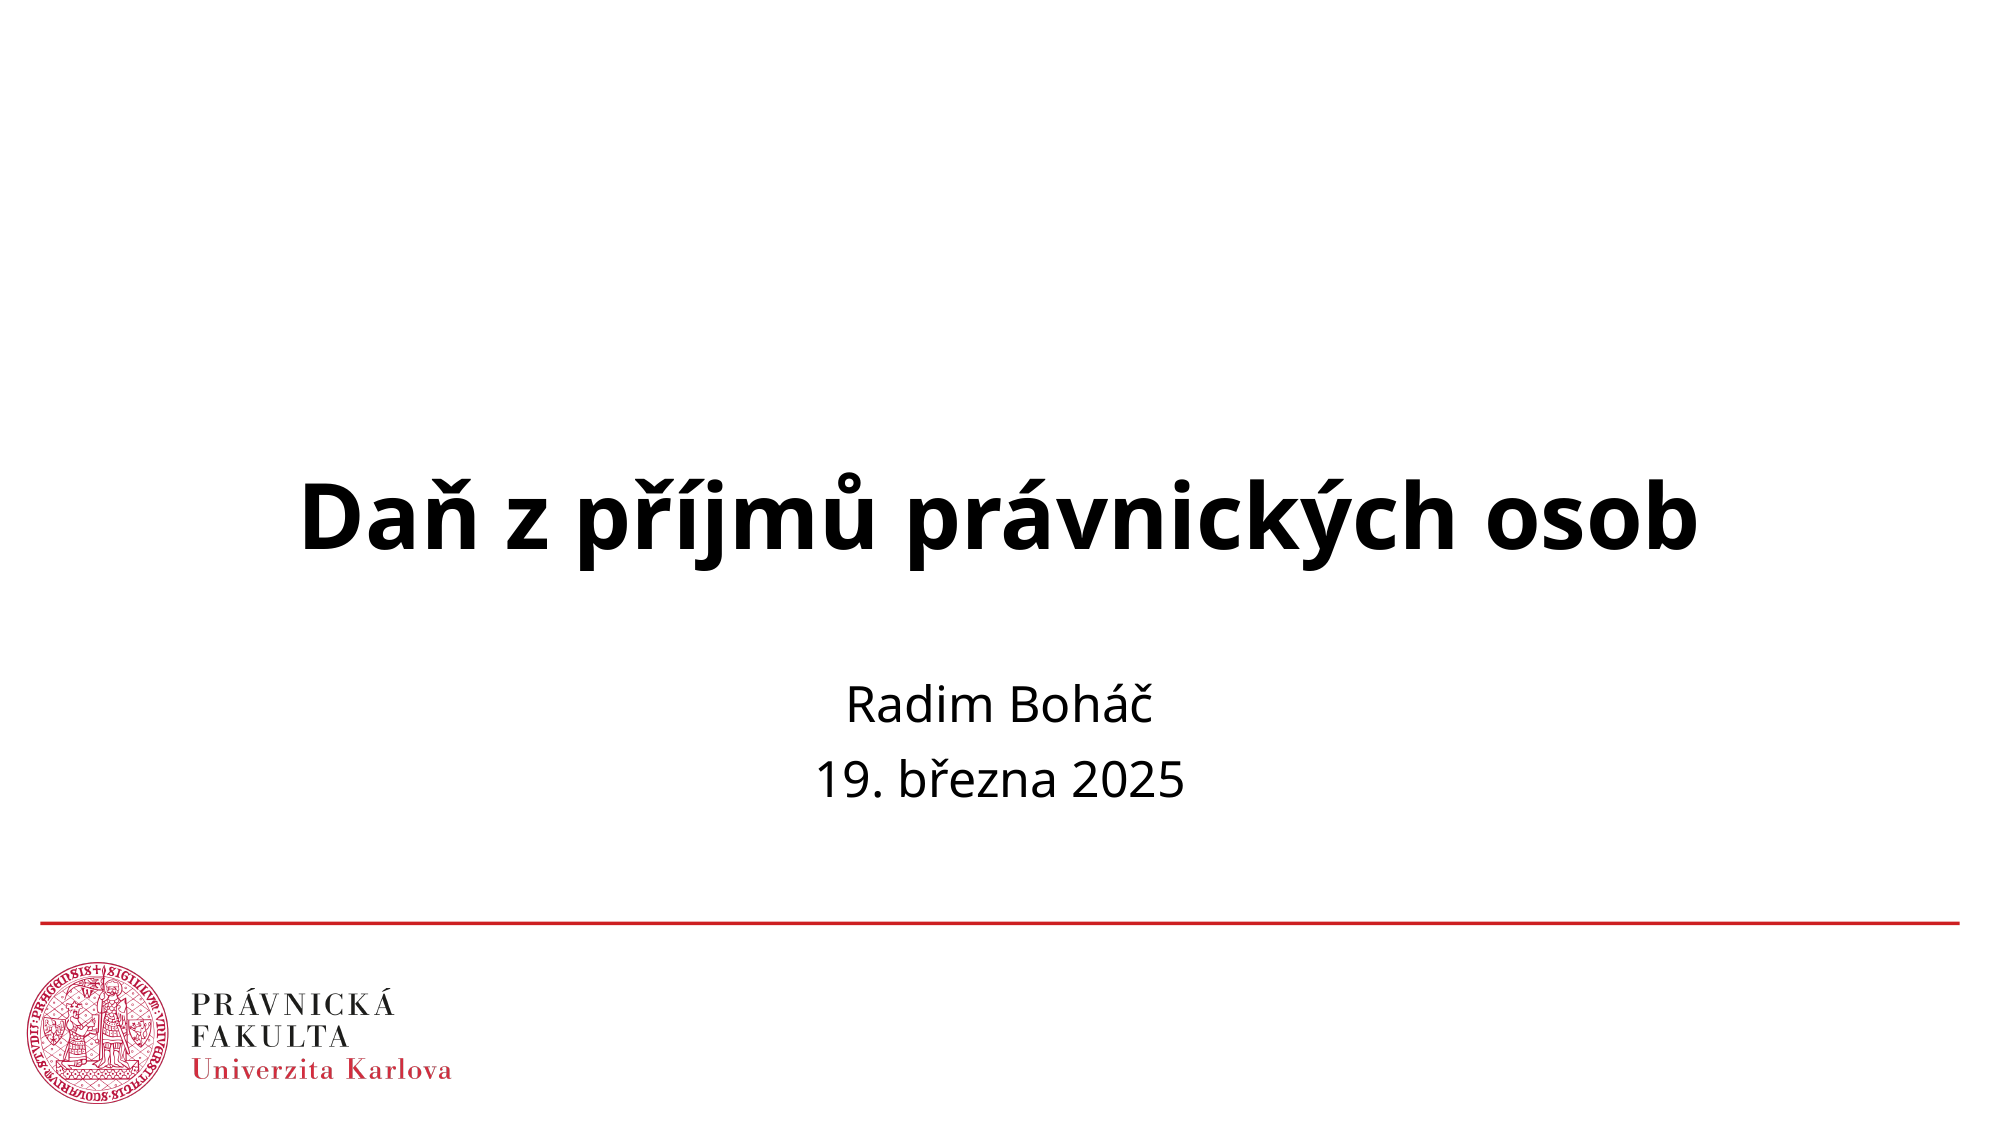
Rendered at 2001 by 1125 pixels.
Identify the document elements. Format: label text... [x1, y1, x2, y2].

picture [26, 962, 452, 1104]
title Daň z příjmů právnických osob [249, 184, 1750, 576]
subtitle Radim Boháč 19. března 2025 [249, 590, 1750, 863]
